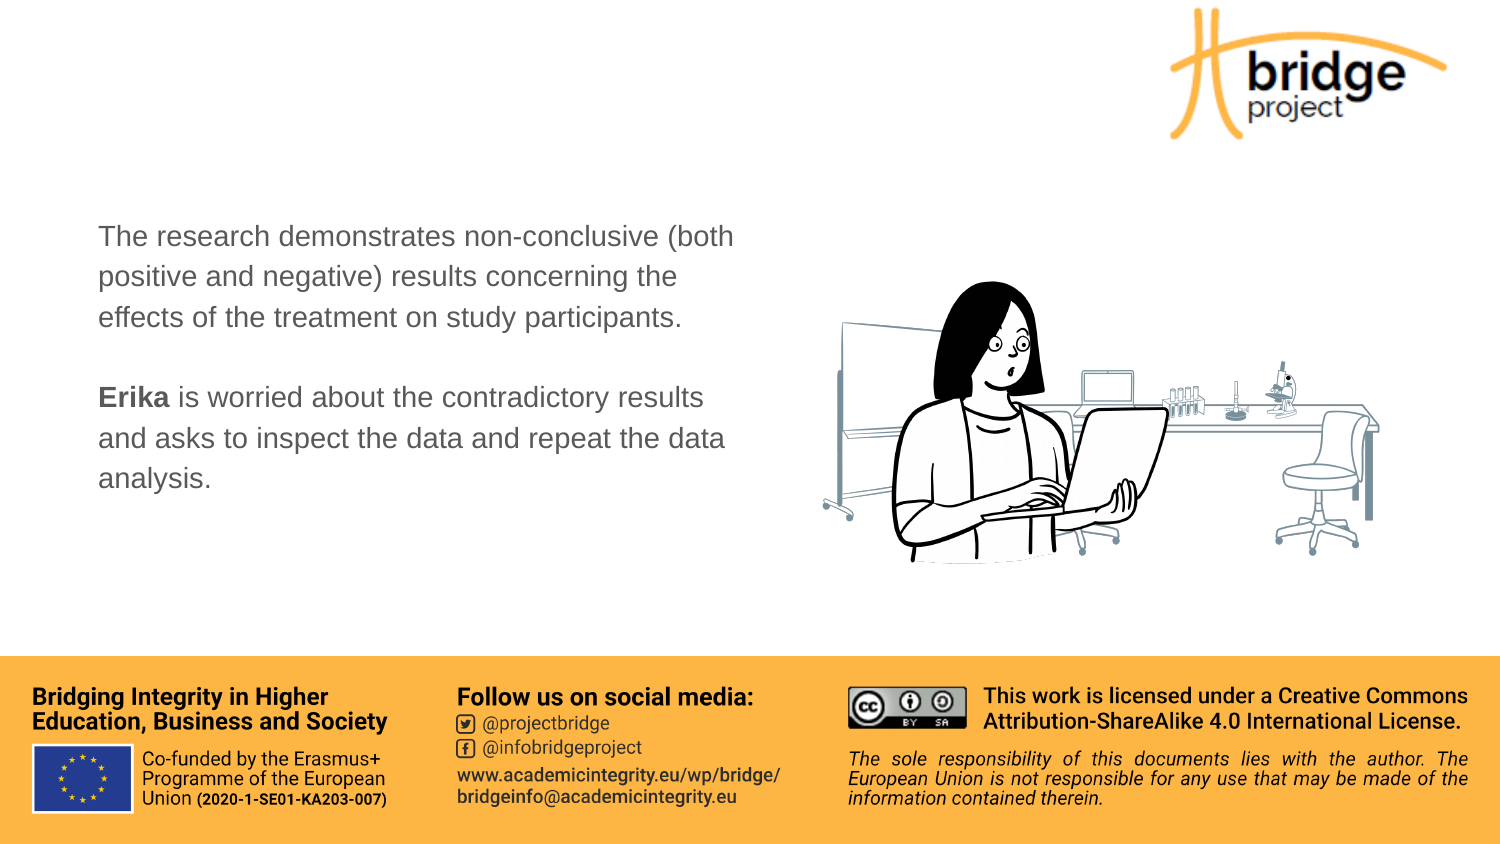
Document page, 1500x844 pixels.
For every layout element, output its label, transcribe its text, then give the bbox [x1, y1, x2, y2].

picture [0, 656, 1500, 844]
picture [1157, 0, 1500, 169]
list The research demonstrates non-conclusive (both positive and negative) results concerning the effects of the treatment on study participants. Erika is worried about the contradictory results and asks to inspect the data and repeat the data analysis. [53, 196, 769, 655]
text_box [798, 250, 1409, 594]
